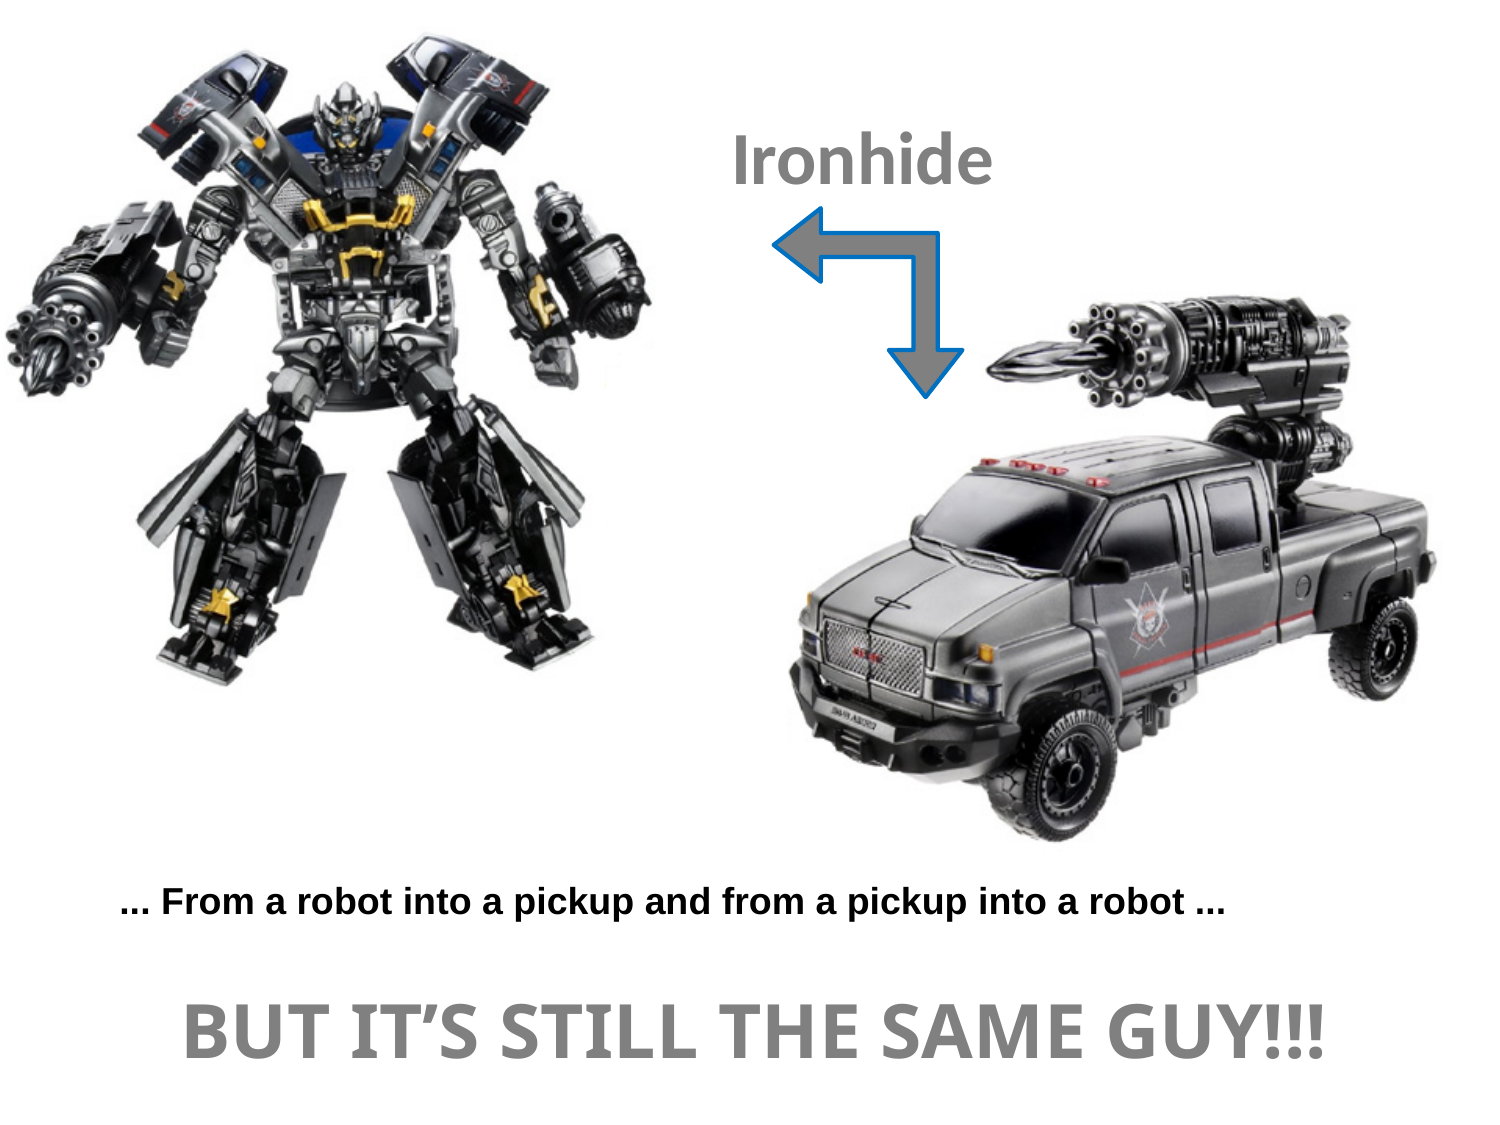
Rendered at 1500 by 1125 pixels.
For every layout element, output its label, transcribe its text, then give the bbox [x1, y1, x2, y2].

text_box [771, 206, 940, 265]
picture [773, 266, 1443, 854]
text_box Ironhide [716, 101, 1010, 207]
text_box BUT IT’S STILL THE SAME GUY!!! [165, 975, 1344, 1081]
picture [0, 0, 674, 713]
text_box ... From a robot into a pickup and from a pickup into a robot ... [104, 869, 1244, 930]
